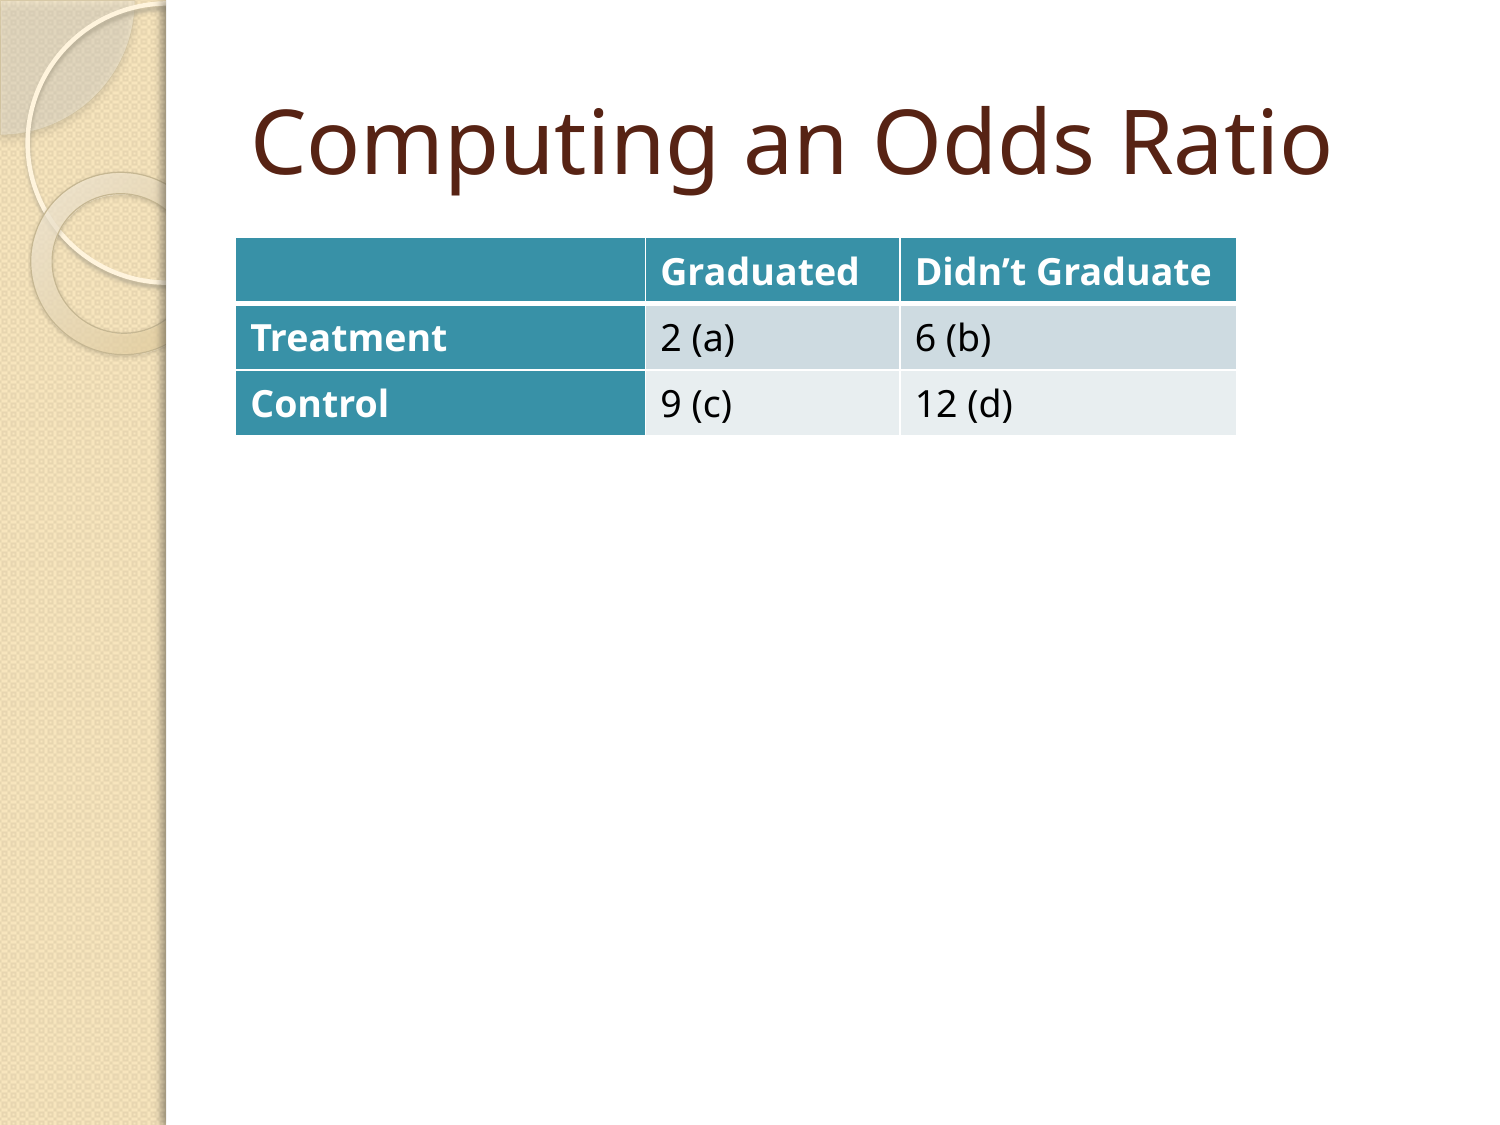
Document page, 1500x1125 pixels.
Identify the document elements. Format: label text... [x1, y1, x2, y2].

table_header [236, 238, 645, 301]
table_cell Control [236, 371, 645, 435]
title Computing an Odds Ratio [235, 45, 1466, 233]
table_cell 6 (b) [901, 306, 1236, 369]
table_cell 2 (a) [646, 306, 899, 369]
table_header Didn’t Graduate [901, 238, 1236, 301]
table_header Graduated [646, 238, 899, 301]
table_cell 12 (d) [901, 371, 1236, 435]
table_cell Treatment [236, 306, 645, 369]
table_cell 9 (c) [646, 371, 899, 435]
